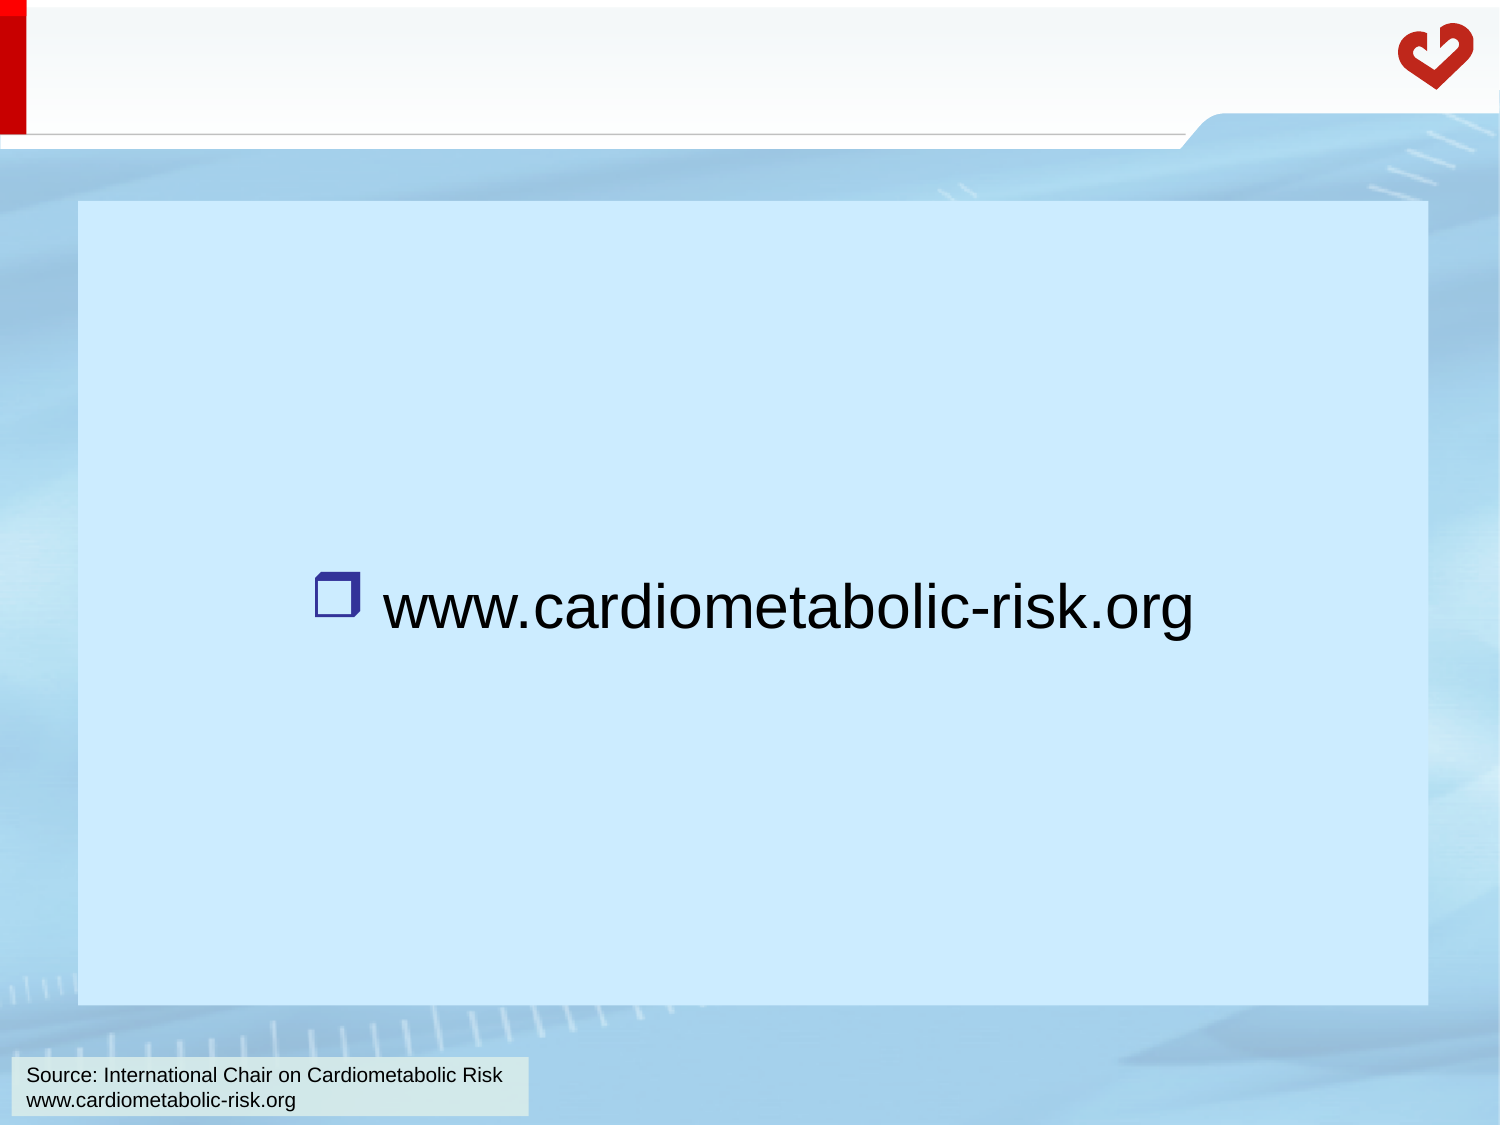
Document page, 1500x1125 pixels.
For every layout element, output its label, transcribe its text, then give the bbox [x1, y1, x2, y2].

picture [0, 114, 1500, 1125]
list www.cardiometabolic-risk.org [78, 200, 1429, 1006]
